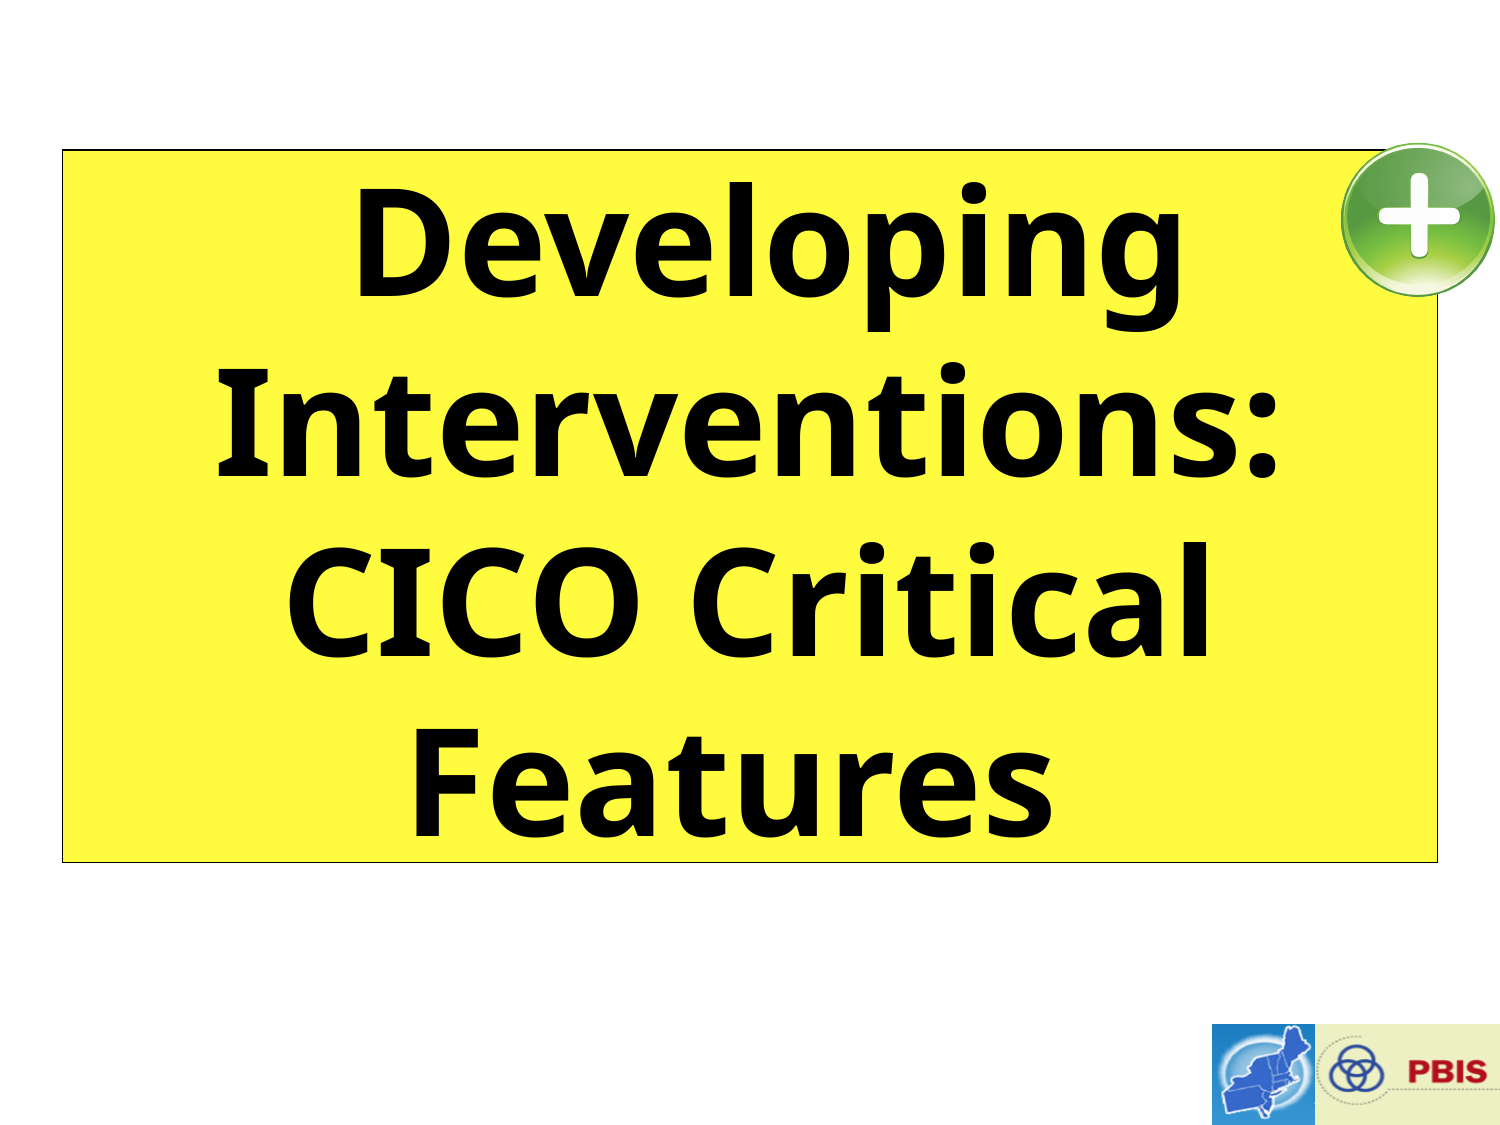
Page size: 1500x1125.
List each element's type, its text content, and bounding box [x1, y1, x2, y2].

text_box Developing Interventions: CICO Critical Features [62, 149, 1438, 863]
picture [1212, 1024, 1500, 1125]
picture [1337, 137, 1500, 301]
